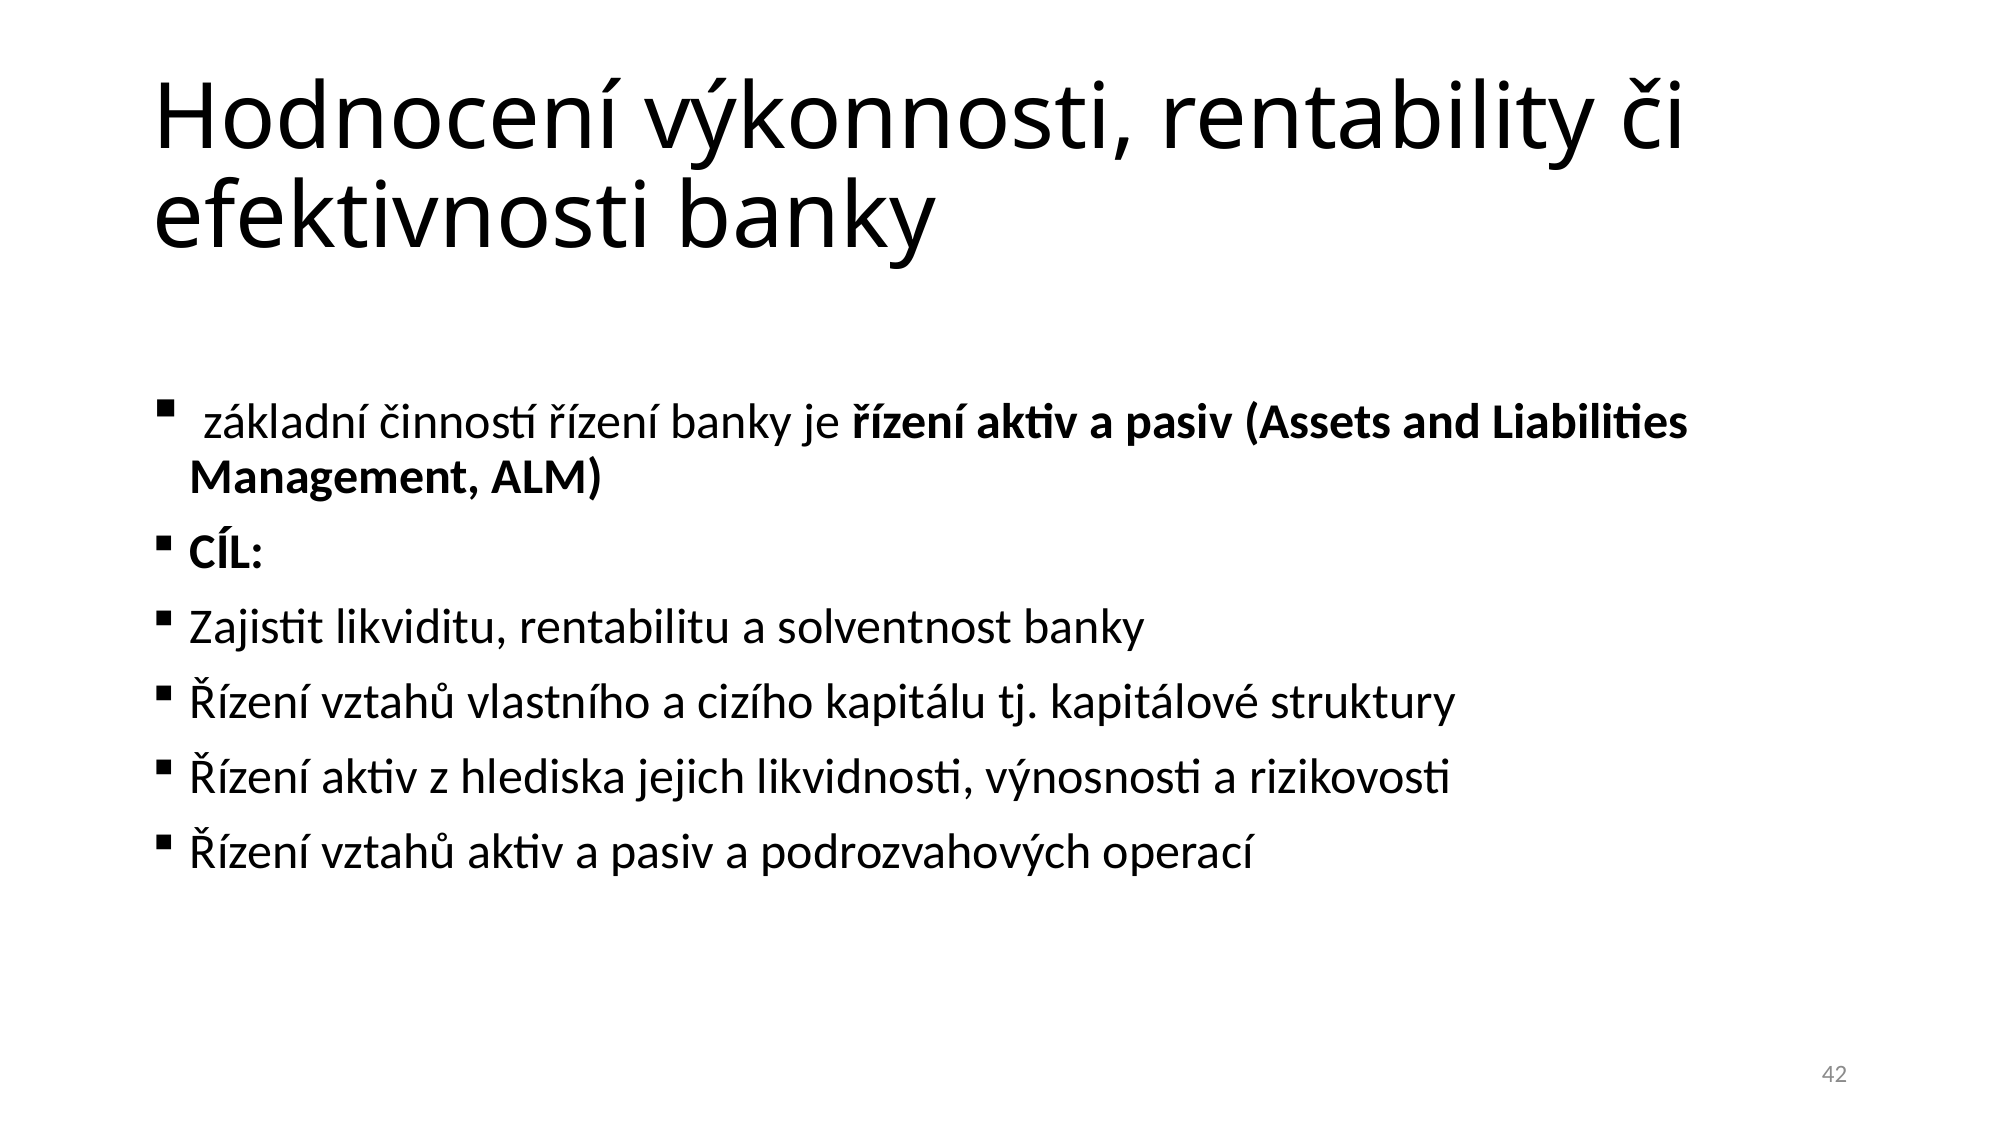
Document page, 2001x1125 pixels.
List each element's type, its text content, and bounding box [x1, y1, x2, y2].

slide_number 42 [1412, 1042, 1863, 1103]
list základní činností řízení banky je řízení aktiv a pasiv (Assets and Liabilities Management, ALM) CÍL: Zajistit likviditu, rentabilitu a solventnost banky Řízení vztahů vlastního a cizího kapitálu tj. kapitálové struktury Řízení aktiv z hlediska jejich likvidnosti, výnosnosti a rizikovosti Řízení vztahů aktiv a pasiv a podrozvahových operací [137, 299, 1863, 1014]
title Hodnocení výkonnosti, rentability či efektivnosti banky [137, 59, 1863, 278]
